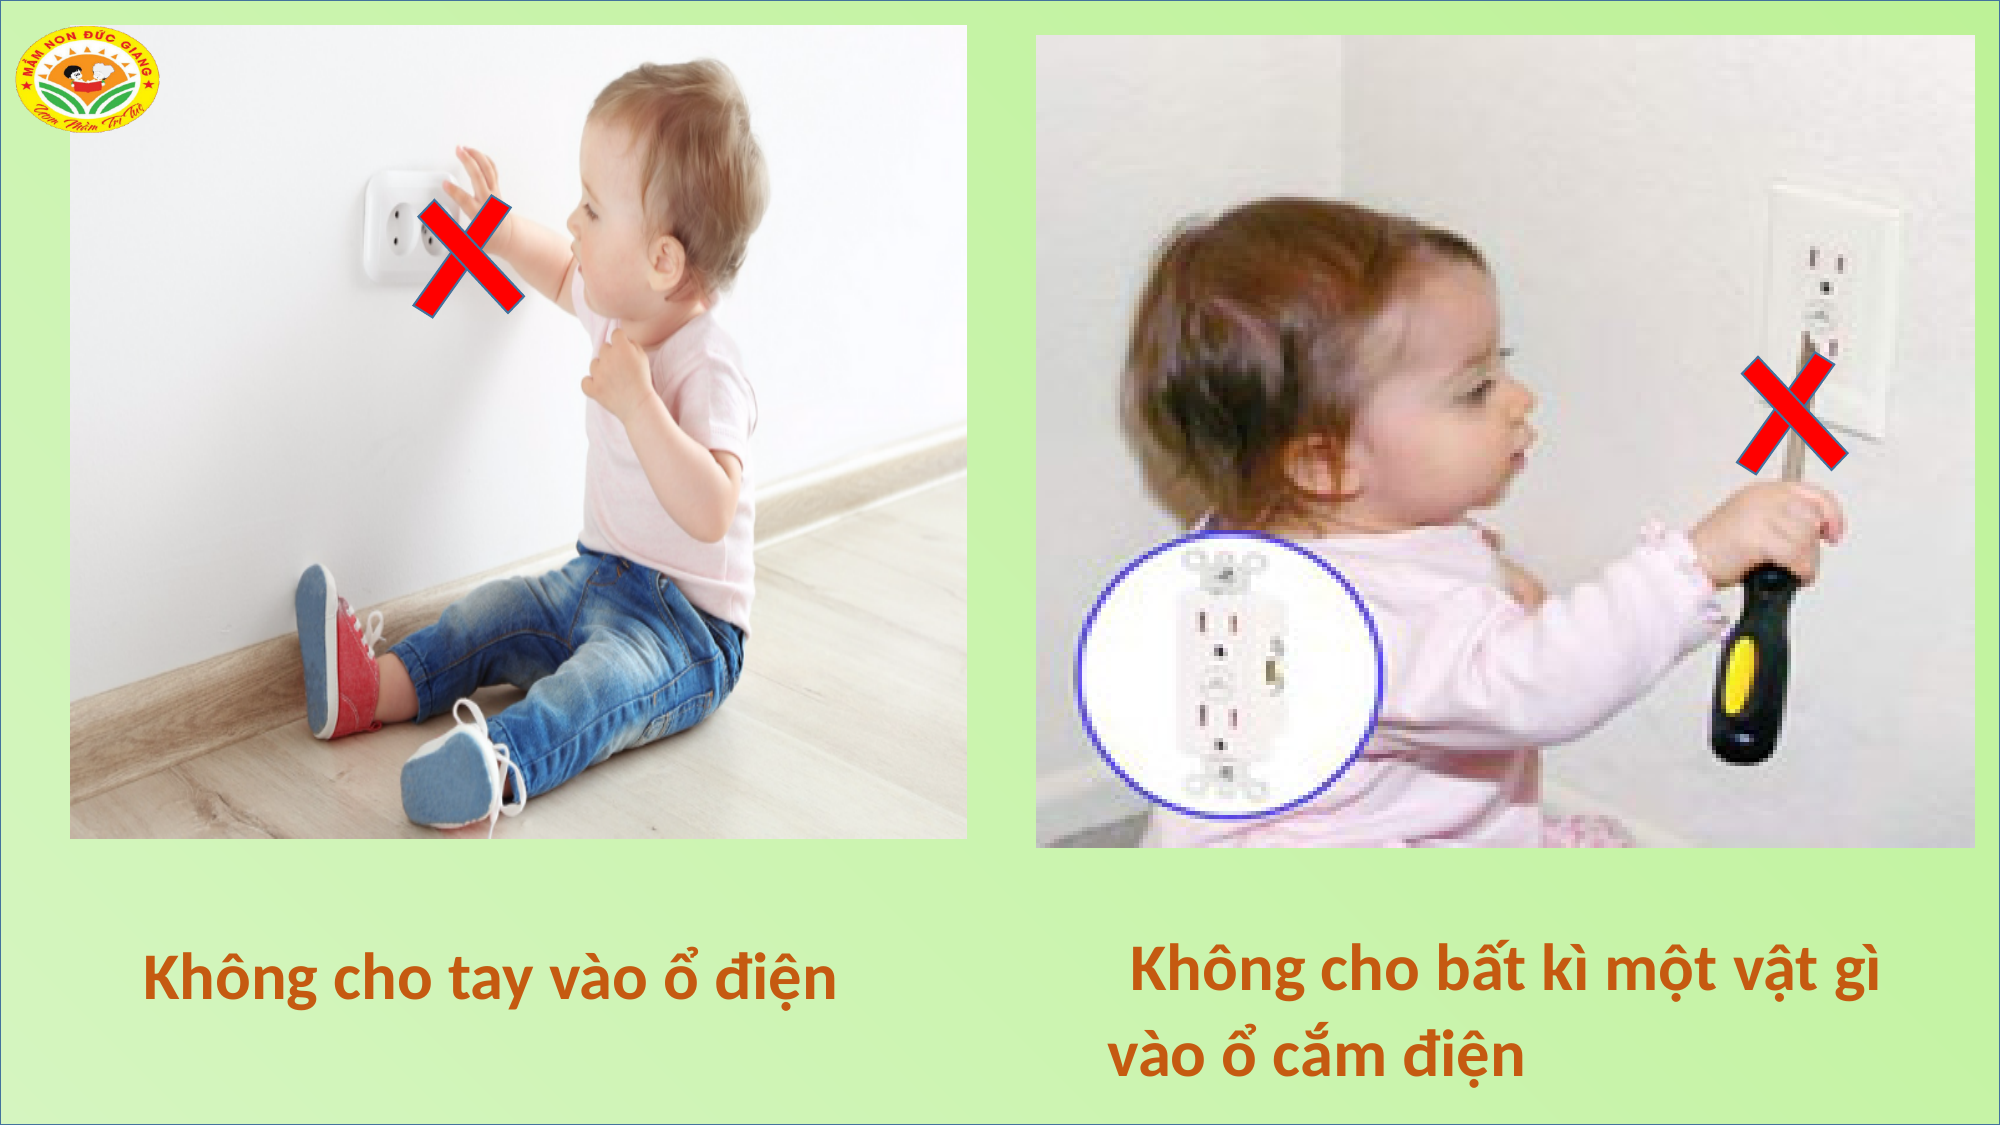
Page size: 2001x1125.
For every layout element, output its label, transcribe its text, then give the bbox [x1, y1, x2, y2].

text_box Không cho bất kì một vật gì vào ổ cắm điện [1092, 882, 1919, 1098]
text_box [0, 0, 2000, 1125]
picture [1036, 35, 1975, 848]
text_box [1729, 346, 1861, 481]
text_box Không cho tay vào ổ điện [105, 892, 932, 1028]
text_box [405, 189, 537, 324]
picture [14, 24, 967, 839]
